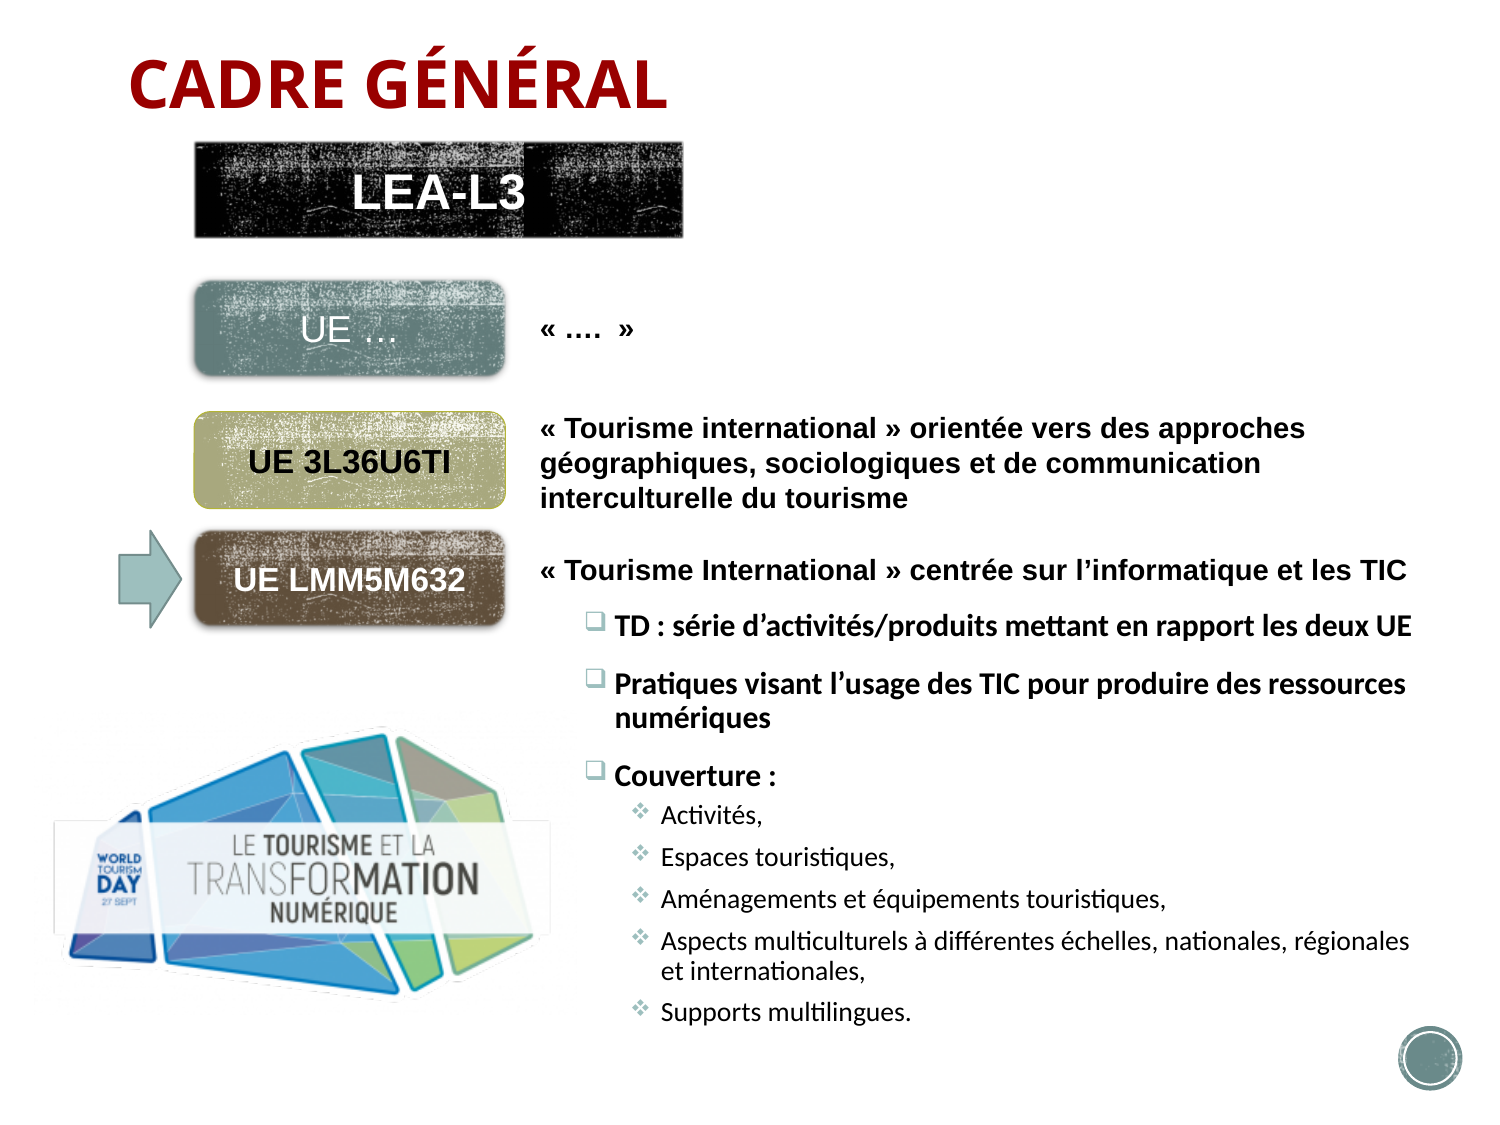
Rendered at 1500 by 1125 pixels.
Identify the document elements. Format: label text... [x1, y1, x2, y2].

text_box « …. » [524, 302, 1432, 352]
picture [34, 710, 577, 1015]
text_box LEA-L3 [197, 144, 681, 236]
text_box UE 3L36U6TI [193, 411, 506, 510]
text_box UE LMM5M632 [197, 533, 503, 624]
text_box [118, 529, 183, 629]
text_box « Tourisme International » centrée sur l’informatique et les TIC [524, 544, 1432, 595]
text_box « Tourisme international » orientée vers des approches géographiques, sociologiques et de communication interculturelle du tourisme [525, 401, 1449, 522]
text_box UE … [197, 283, 503, 374]
list TD : série d’activités/produits mettant en rapport les deux UE Pratiques visant l’usage des TIC pour produire des ressources numériques Couverture : Activités, Espaces touristiques, Aménagements et équipements touristiques, Aspects multiculturels à différentes échelles, nationales, régionales et internationales, Supports multilingues. [568, 602, 1433, 1042]
title CADRE GÉNÉRAL [112, 38, 1388, 136]
